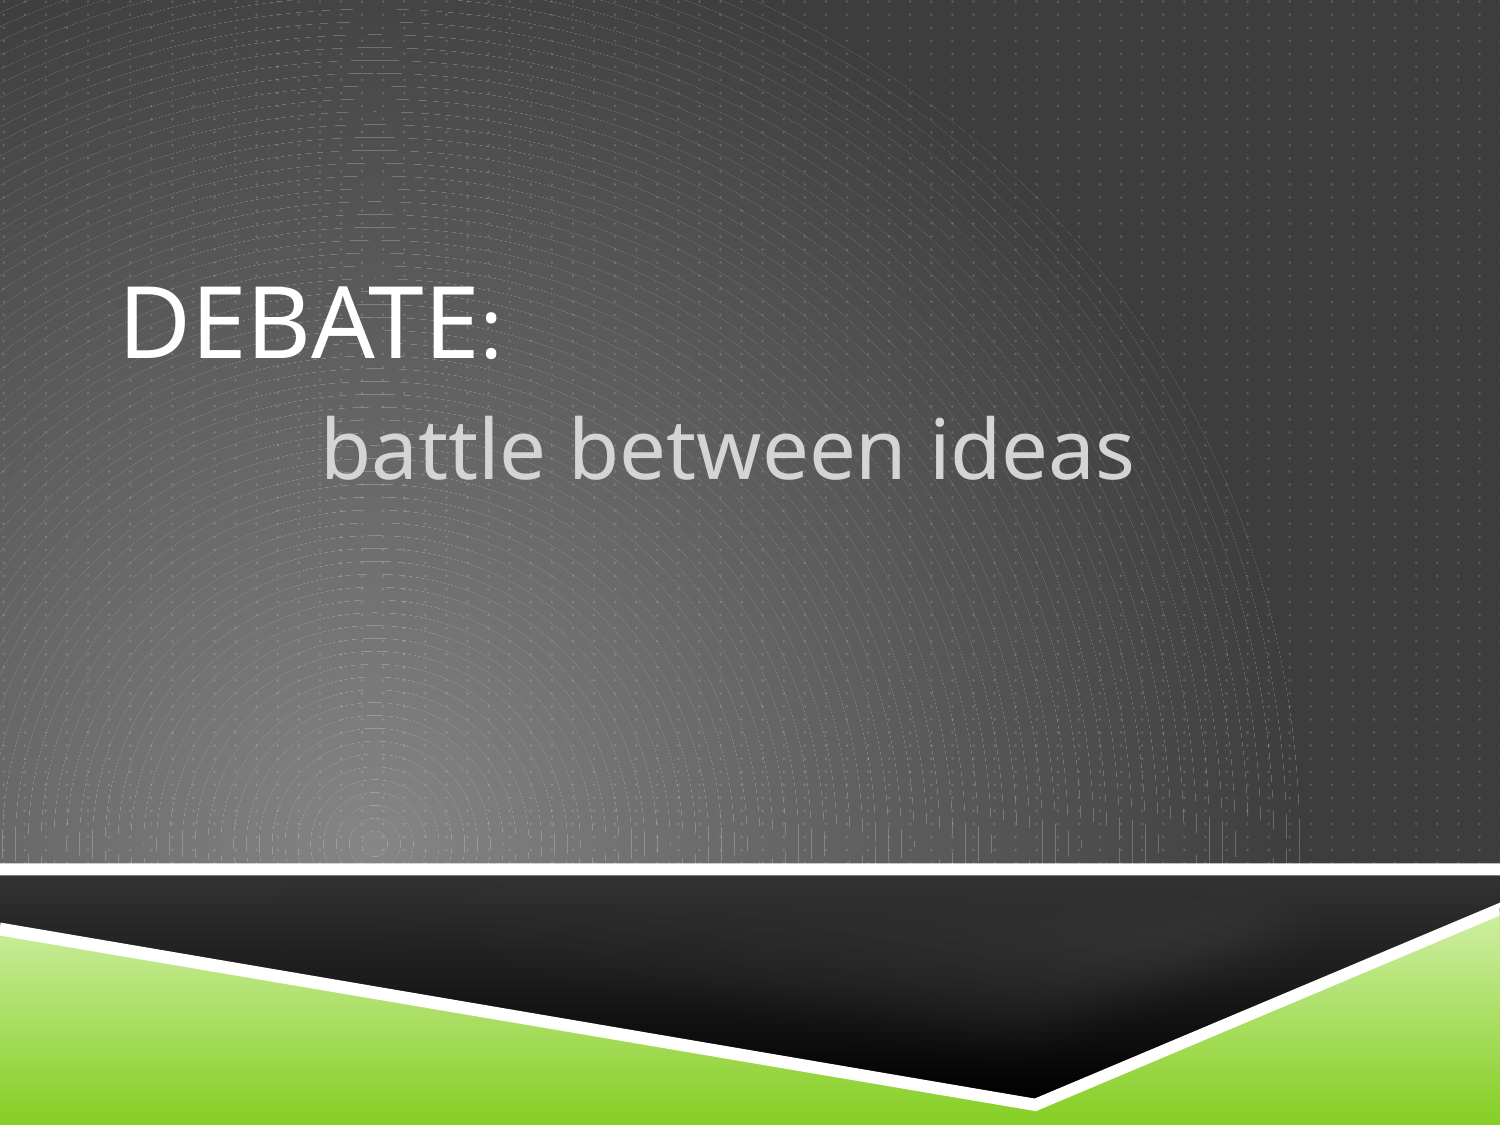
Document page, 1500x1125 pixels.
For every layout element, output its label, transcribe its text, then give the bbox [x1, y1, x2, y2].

list battle between ideas [320, 380, 1394, 504]
title DEBATE: [118, 251, 1394, 475]
